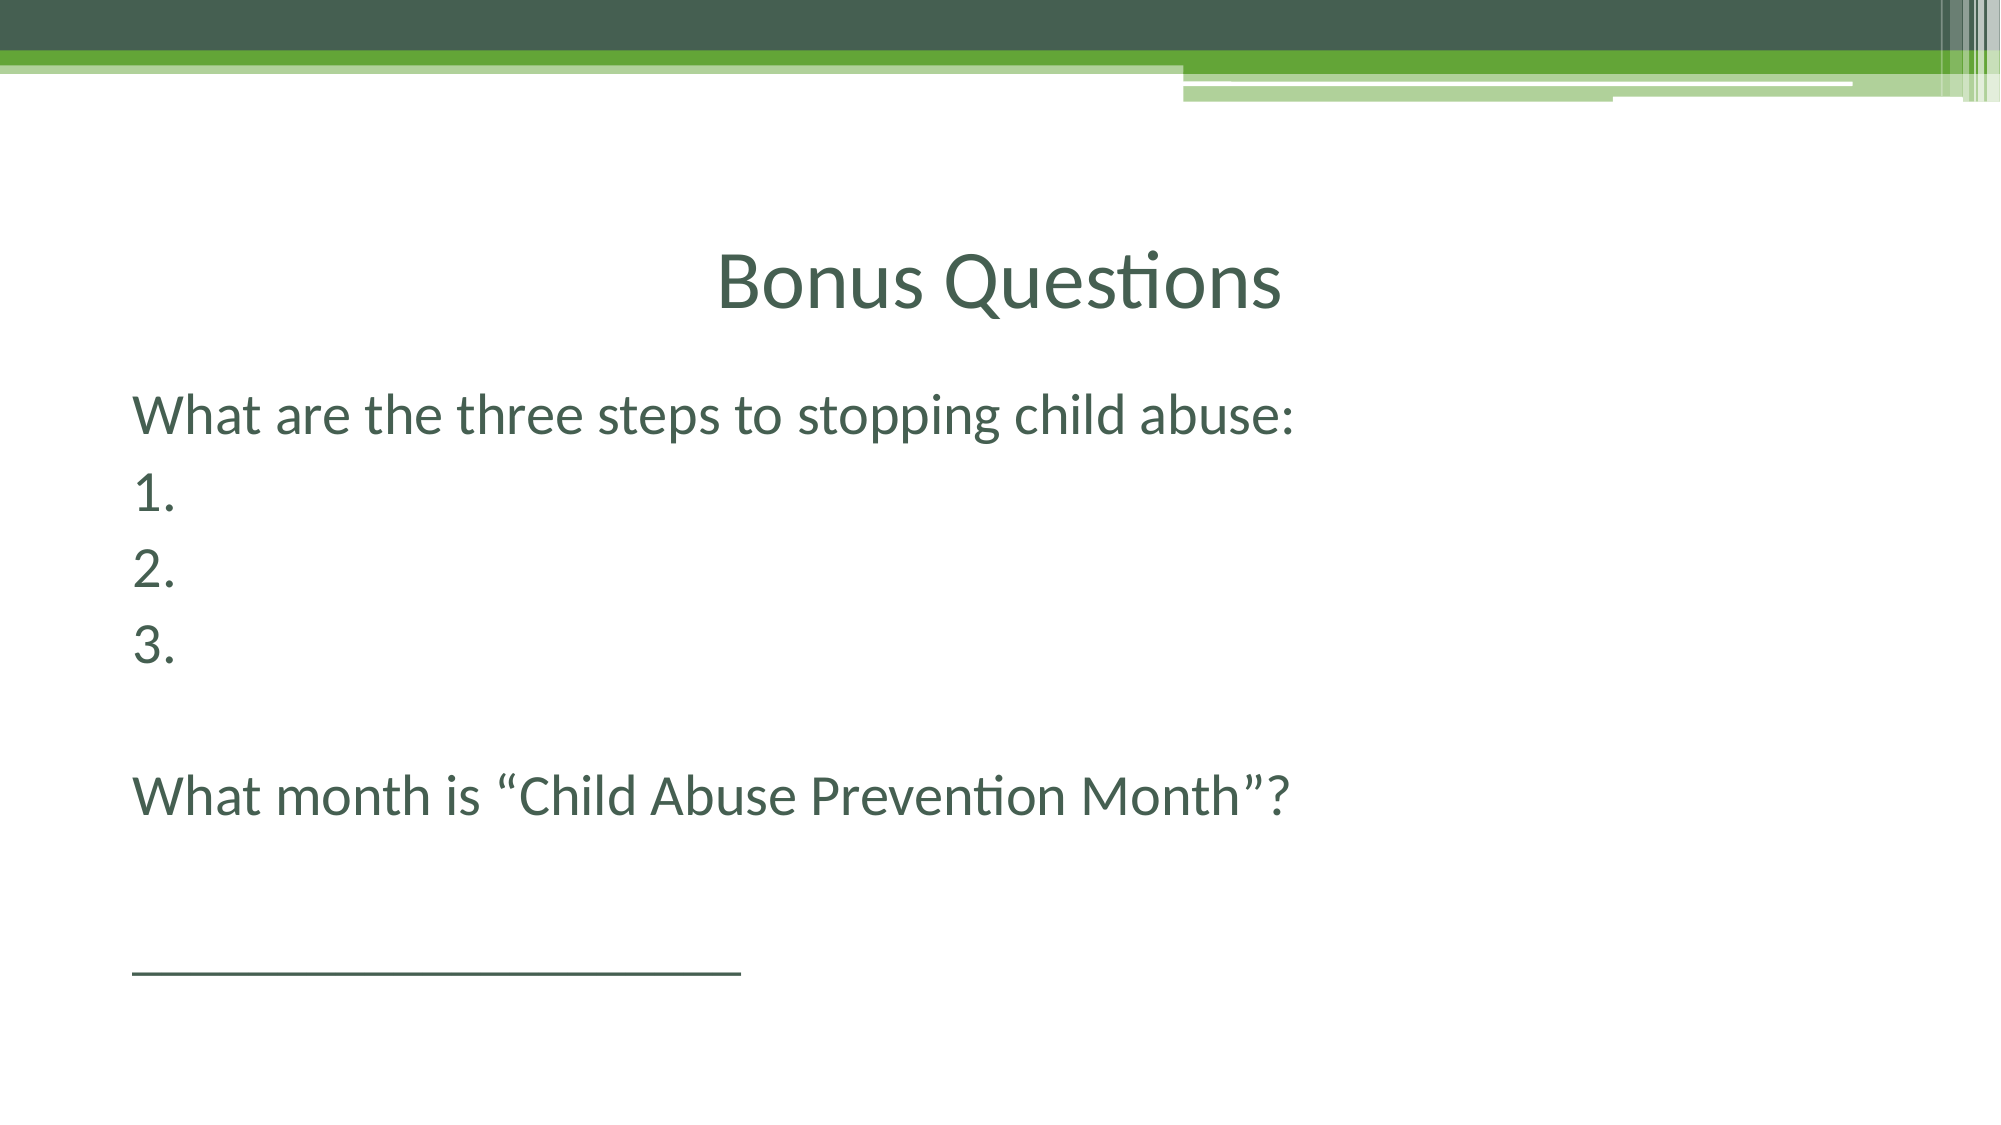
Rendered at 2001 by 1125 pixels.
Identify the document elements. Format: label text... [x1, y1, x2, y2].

list What are the three steps to stopping child abuse: 1. 2. 3. What month is “Child Abuse Prevention Month”? _____________________ [99, 368, 1900, 1079]
title Bonus Questions [99, 187, 1900, 363]
